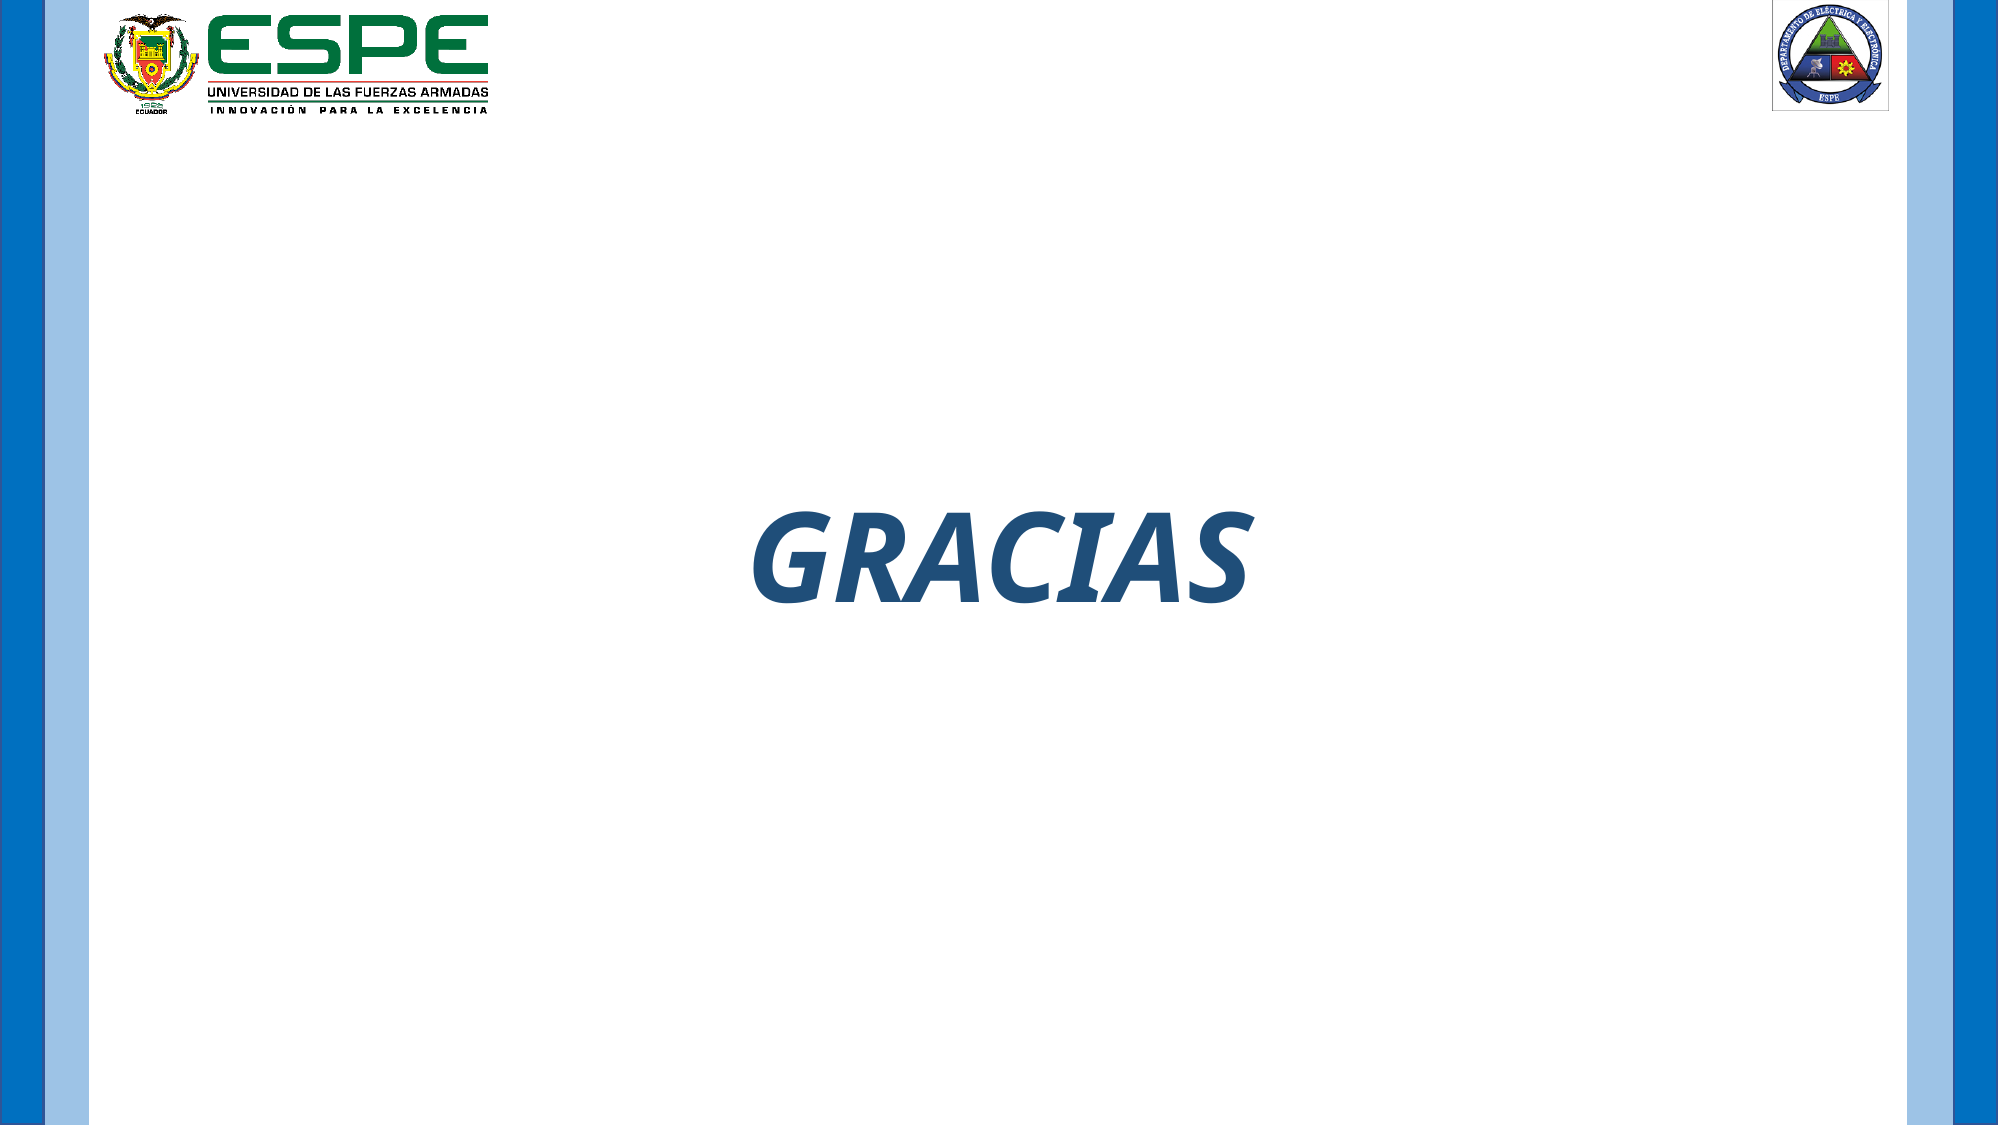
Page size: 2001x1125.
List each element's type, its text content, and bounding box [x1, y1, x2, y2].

picture [1771, 0, 1889, 111]
title GRACIAS [731, 460, 1269, 664]
text_box [0, 0, 45, 1125]
text_box [45, 0, 89, 1125]
picture [104, 14, 488, 114]
text_box [1907, 0, 1953, 1125]
text_box [1953, 0, 1998, 1125]
